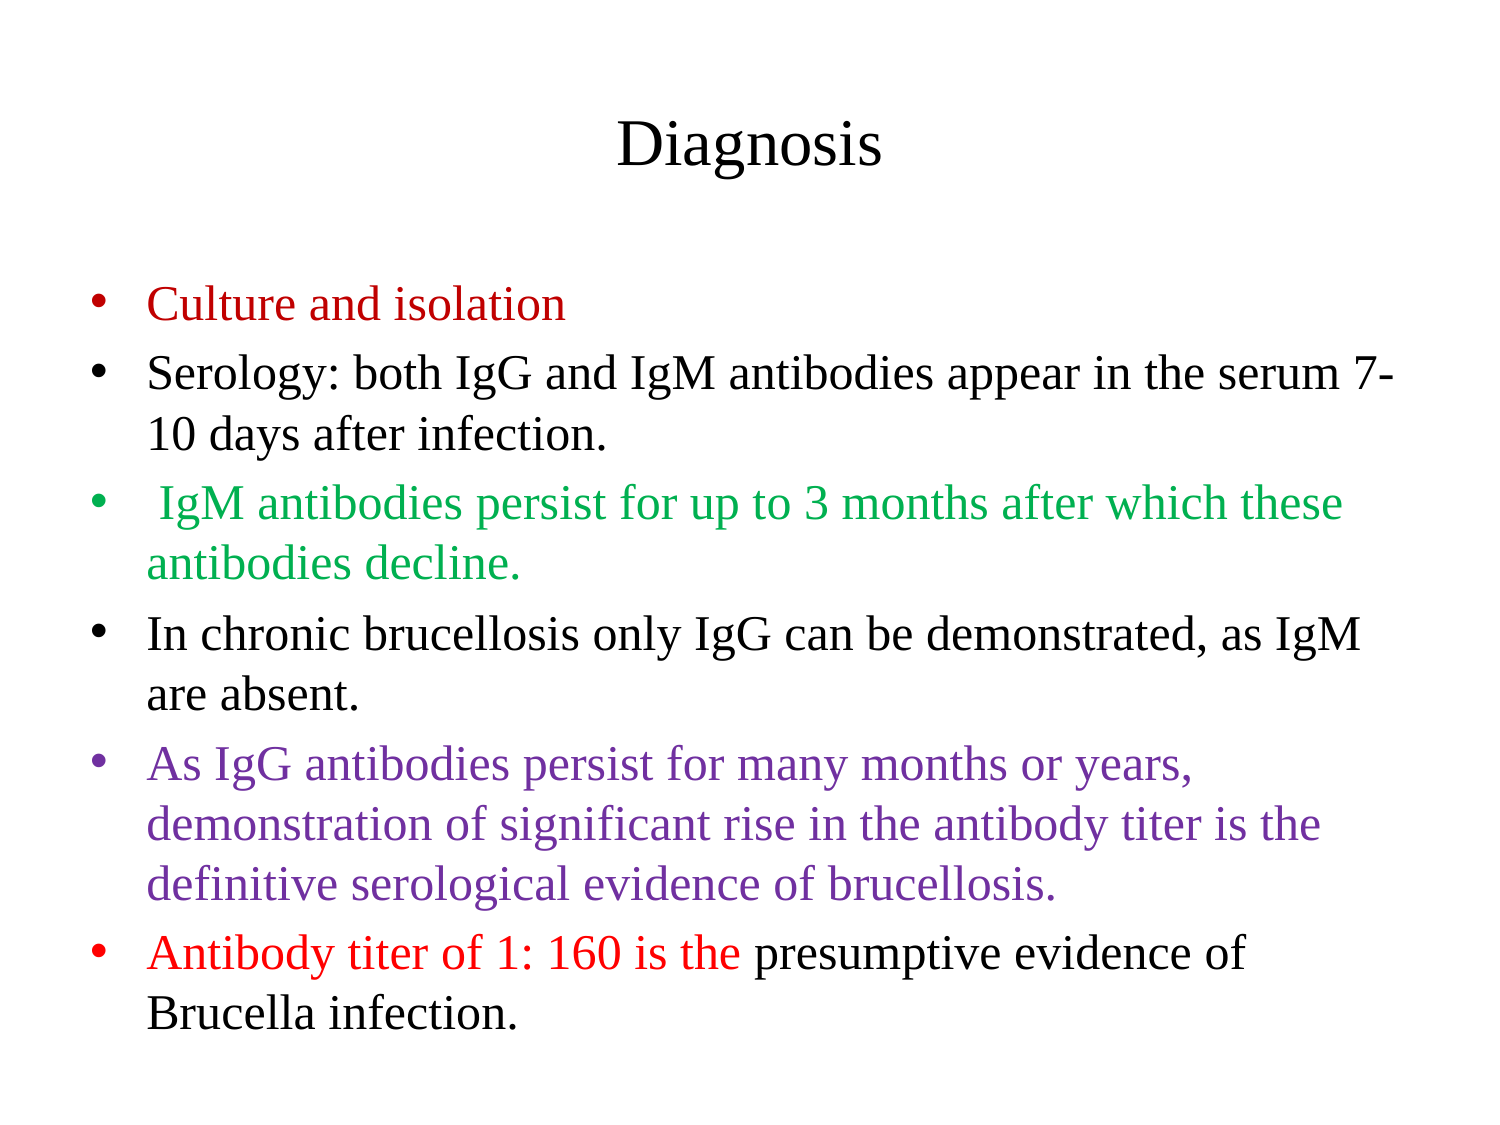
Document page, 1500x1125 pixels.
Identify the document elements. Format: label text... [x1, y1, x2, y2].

title Diagnosis [75, 45, 1425, 233]
list Culture and isolation Serology: both IgG and IgM antibodies appear in the serum 7-10 days after infection. IgM antibodies persist for up to 3 months after which these antibodies decline. In chronic brucellosis only IgG can be demonstrated, as IgM are absent. As IgG antibodies persist for many months or years, demonstration of significant rise in the antibody titer is the definitive serological evidence of brucellosis. Antibody titer of 1: 160 is the presumptive evidence of Brucella infection. [75, 262, 1425, 1005]
